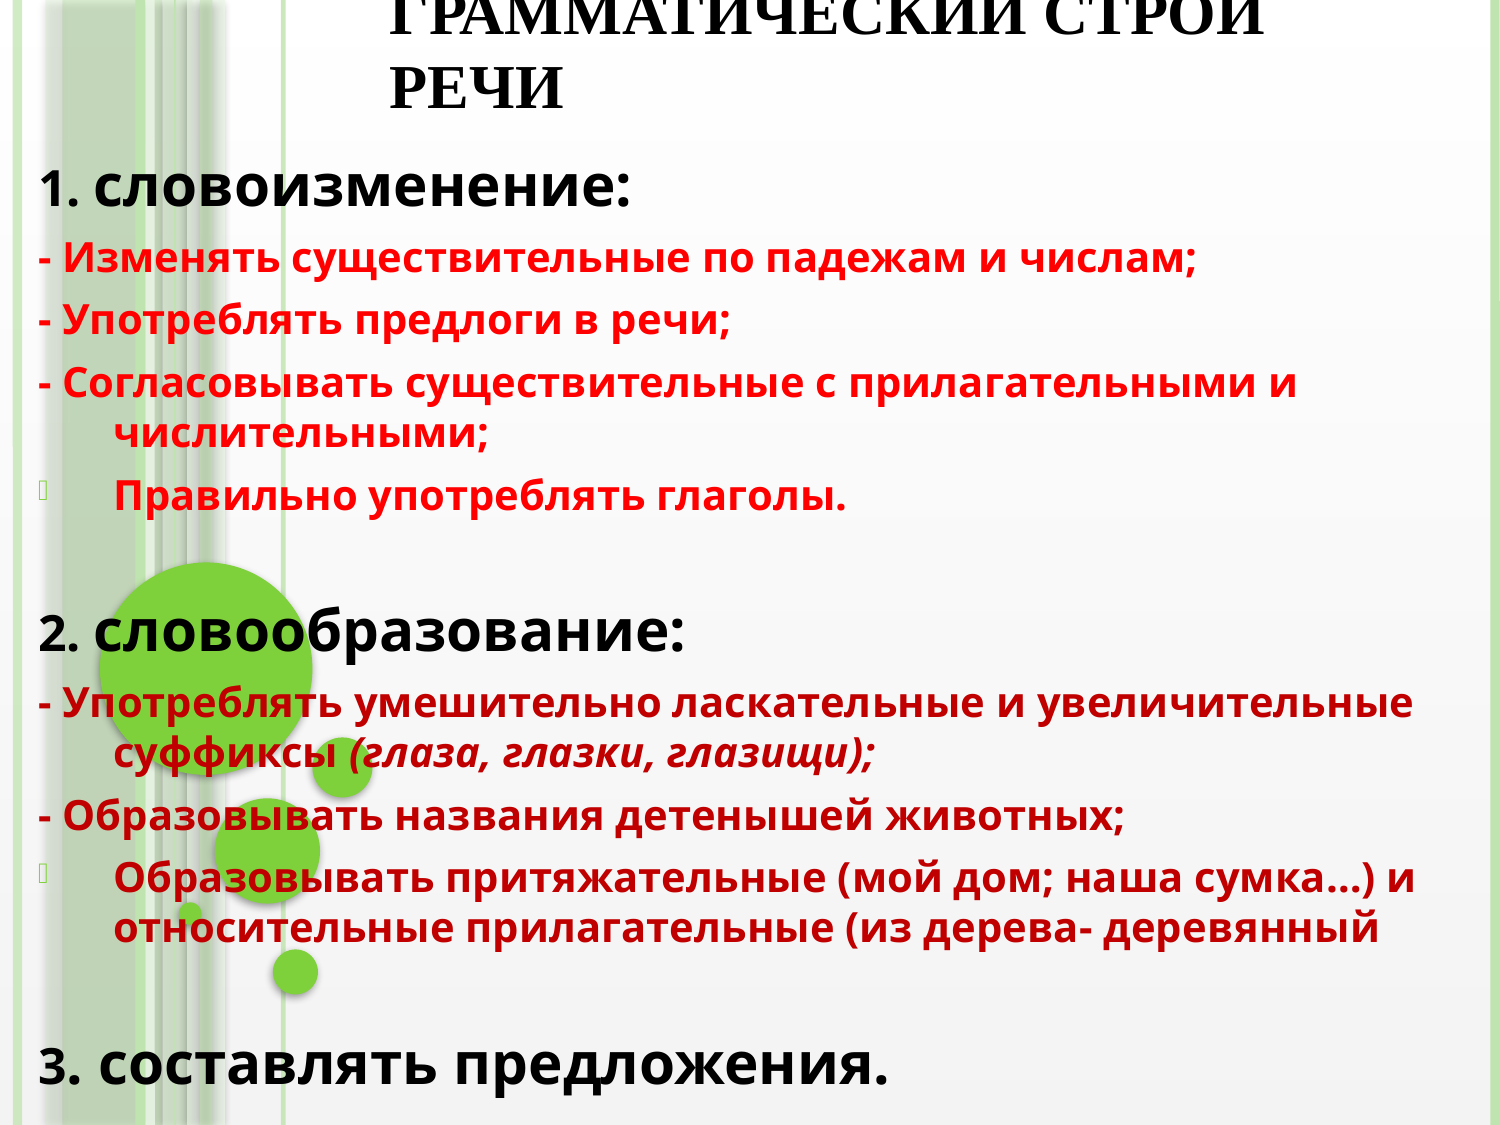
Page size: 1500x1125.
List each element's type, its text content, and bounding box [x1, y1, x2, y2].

title Грамматический строй речи [375, 35, 1388, 129]
subtitle 1. словоизменение: - Изменять существительные по падежам и числам; - Употреблять предлоги в речи; - Согласовывать существительные с прилагательными и числительными; Правильно употреблять глаголы. 2. словообразование: - Употреблять умешительно ласкательные и увеличительные суффиксы (глаза, глазки, глазищи); - Образовывать названия детенышей животных; Образовывать притяжательные (мой дом; наша сумка…) и относительные прилагательные (из дерева- деревянный 3. составлять предложения. [23, 140, 1477, 1125]
